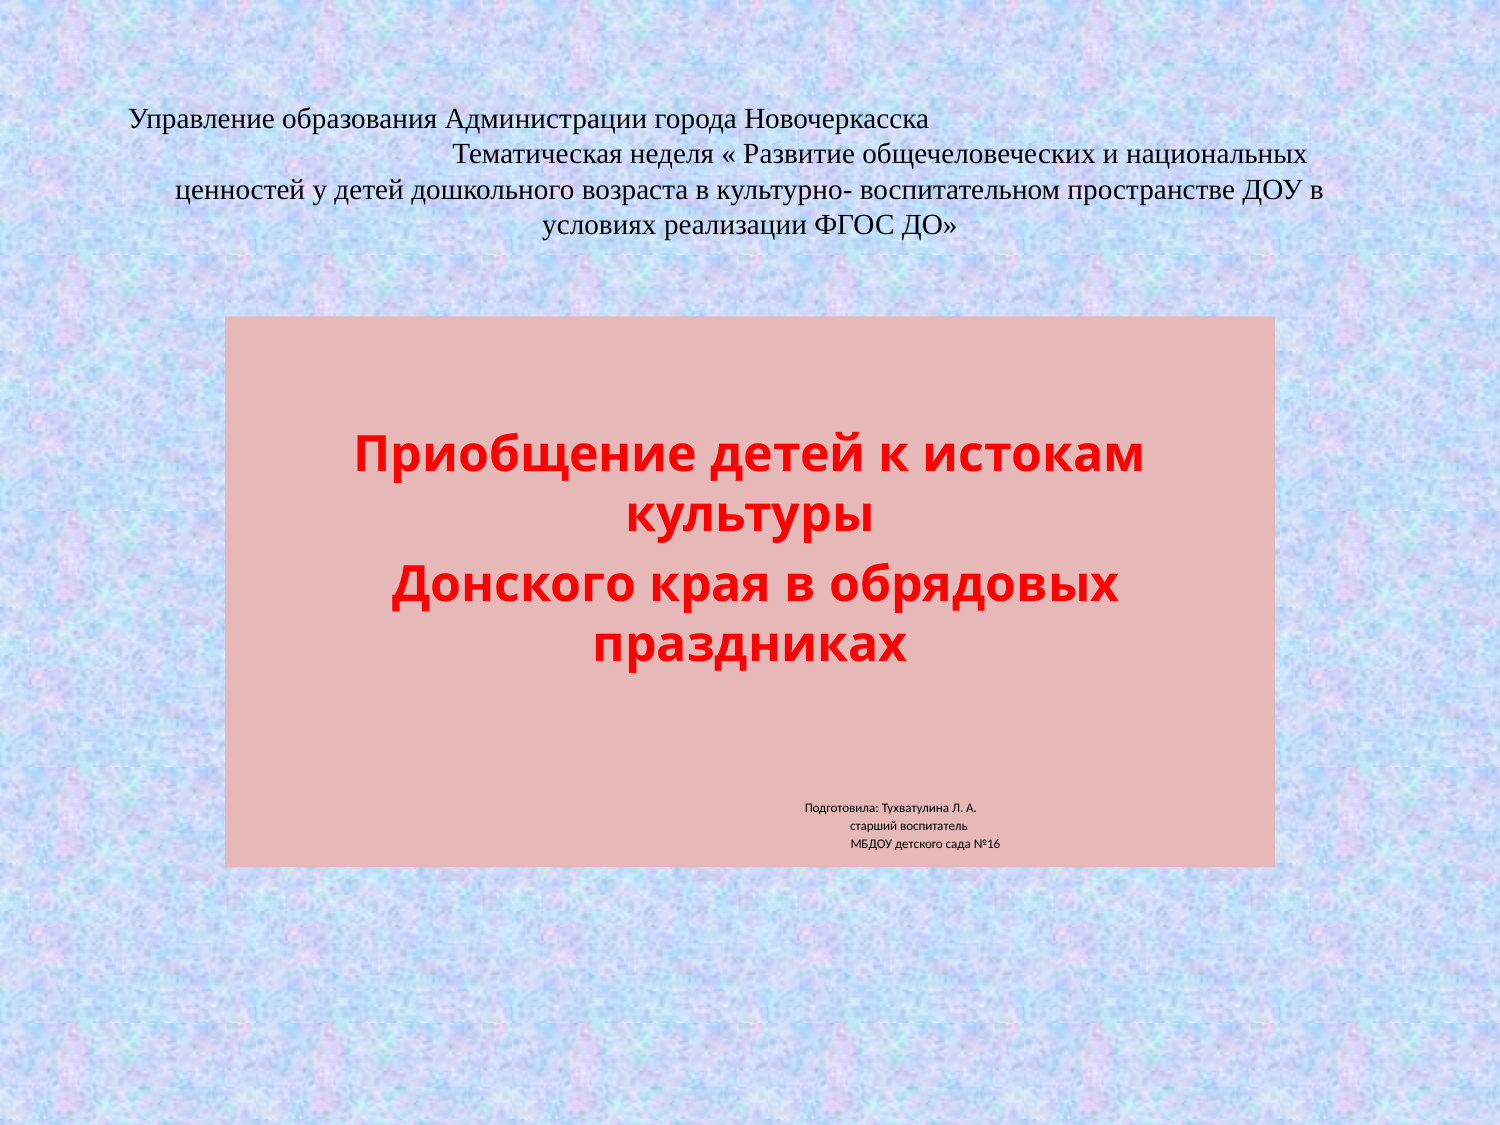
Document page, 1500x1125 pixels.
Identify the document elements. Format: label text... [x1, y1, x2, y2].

title Управление образования Администрации города Новочеркасска Тематическая неделя « Развитие общечеловеческих и национальных ценностей у детей дошкольного возраста в культурно- воспитательном пространстве ДОУ в условиях реализации ФГОС ДО» [112, 23, 1388, 317]
picture [0, 0, 1500, 1125]
subtitle Приобщение детей к истокам культуры Донского края в обрядовых праздниках Подготовила: Тухватулина Л. А. старший воспитатель МБДОУ детского сада №16 [225, 316, 1275, 868]
